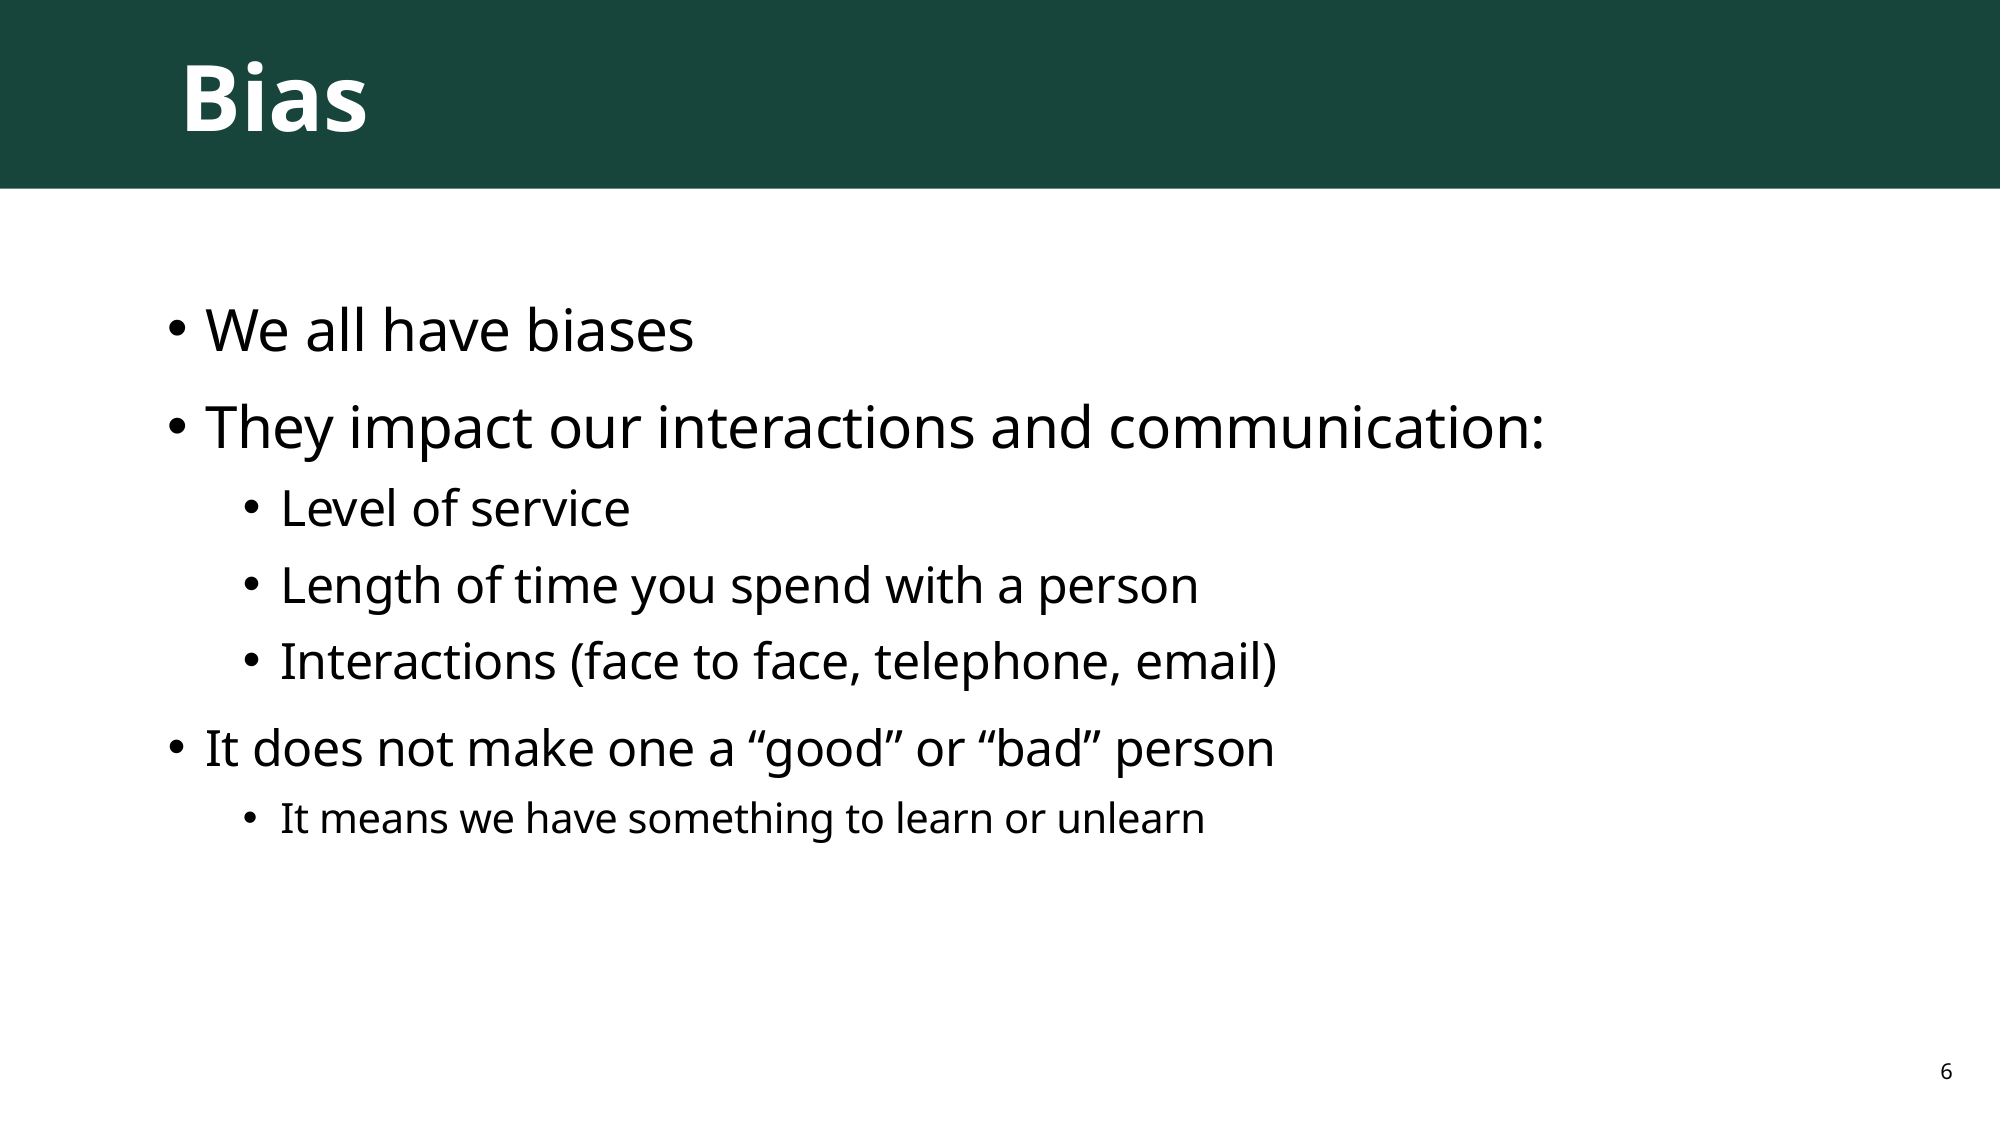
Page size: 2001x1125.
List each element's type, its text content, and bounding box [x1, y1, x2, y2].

list We all have biases They impact our interactions and communication: Level of service Length of time you spend with a person Interactions (face to face, telephone, email) It does not make one a “good” or “bad” person It means we have something to learn or unlearn [152, 278, 1848, 986]
slide_number 6 [1864, 1042, 1968, 1103]
title Bias [164, 31, 1710, 159]
